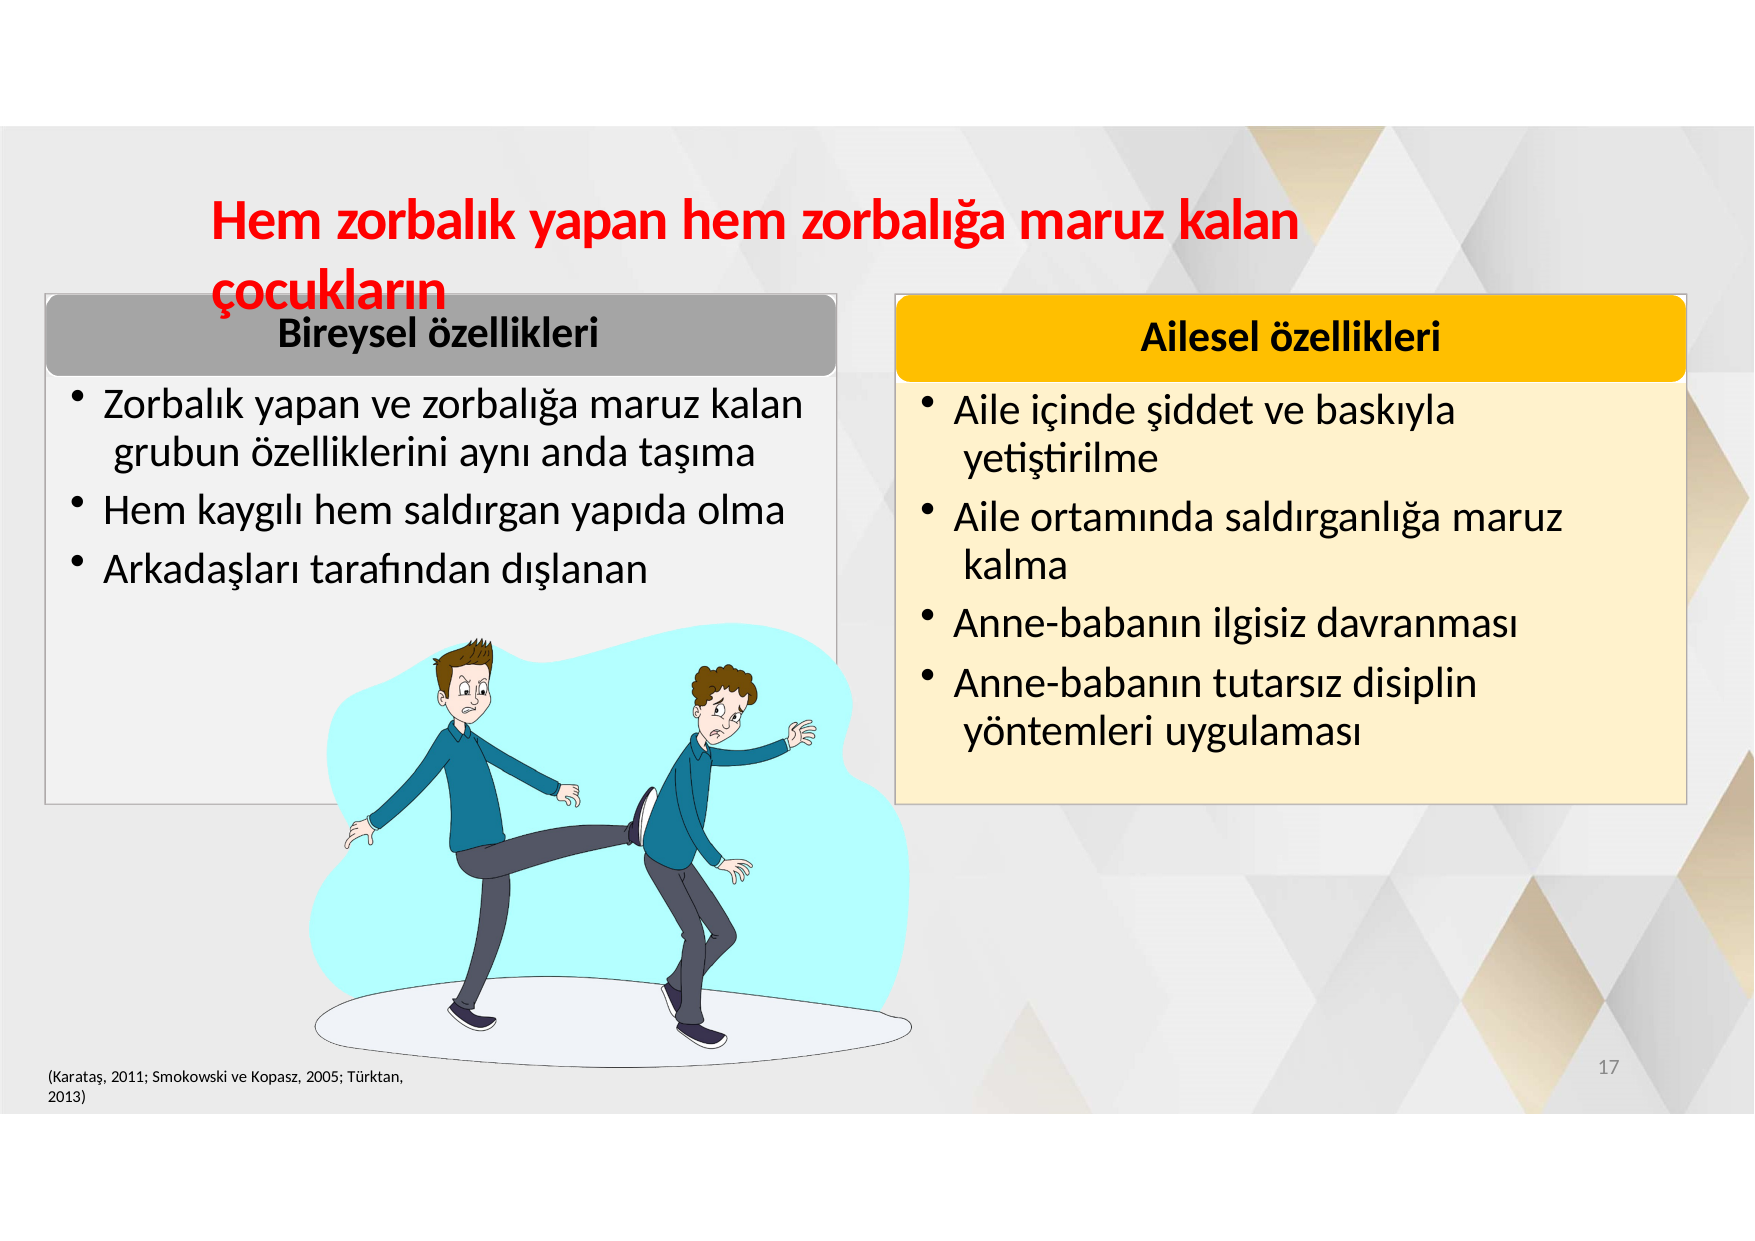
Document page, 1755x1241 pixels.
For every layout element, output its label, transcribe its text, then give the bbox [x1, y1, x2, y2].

text_box (Karataş, 2011; Smokowski ve Kopasz, 2005; Türktan, 2013) [45, 1064, 444, 1106]
picture [0, 126, 1754, 1114]
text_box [44, 292, 1689, 806]
title Hem zorbalık yapan hem zorbalığa maruz kalan çocukların [209, 178, 1545, 290]
text_box 17 [1595, 1050, 1622, 1080]
